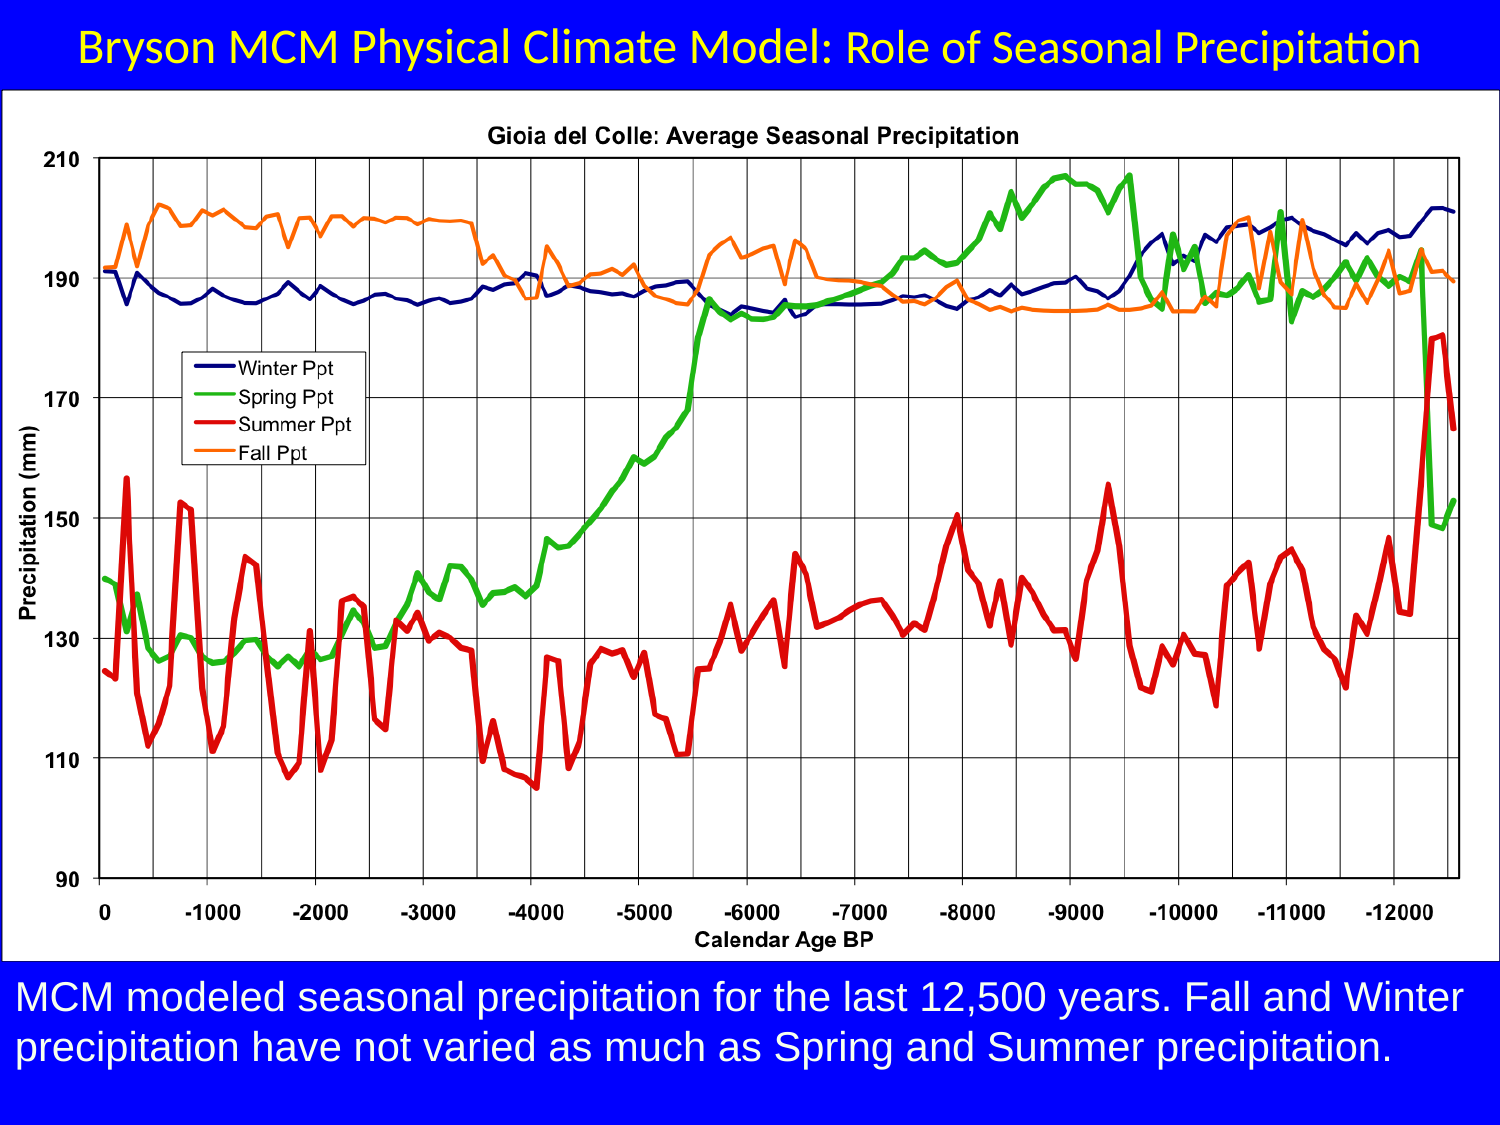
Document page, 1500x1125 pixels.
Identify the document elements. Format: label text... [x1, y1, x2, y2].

title Bryson MCM Physical Climate Model: Role of Seasonal Precipitation [0, 0, 1500, 88]
text_box MCM modeled seasonal precipitation for the last 12,500 years. Fall and Winter precipitation have not varied as much as Spring and Summer precipitation. [0, 969, 1500, 1077]
picture [0, 89, 1500, 963]
